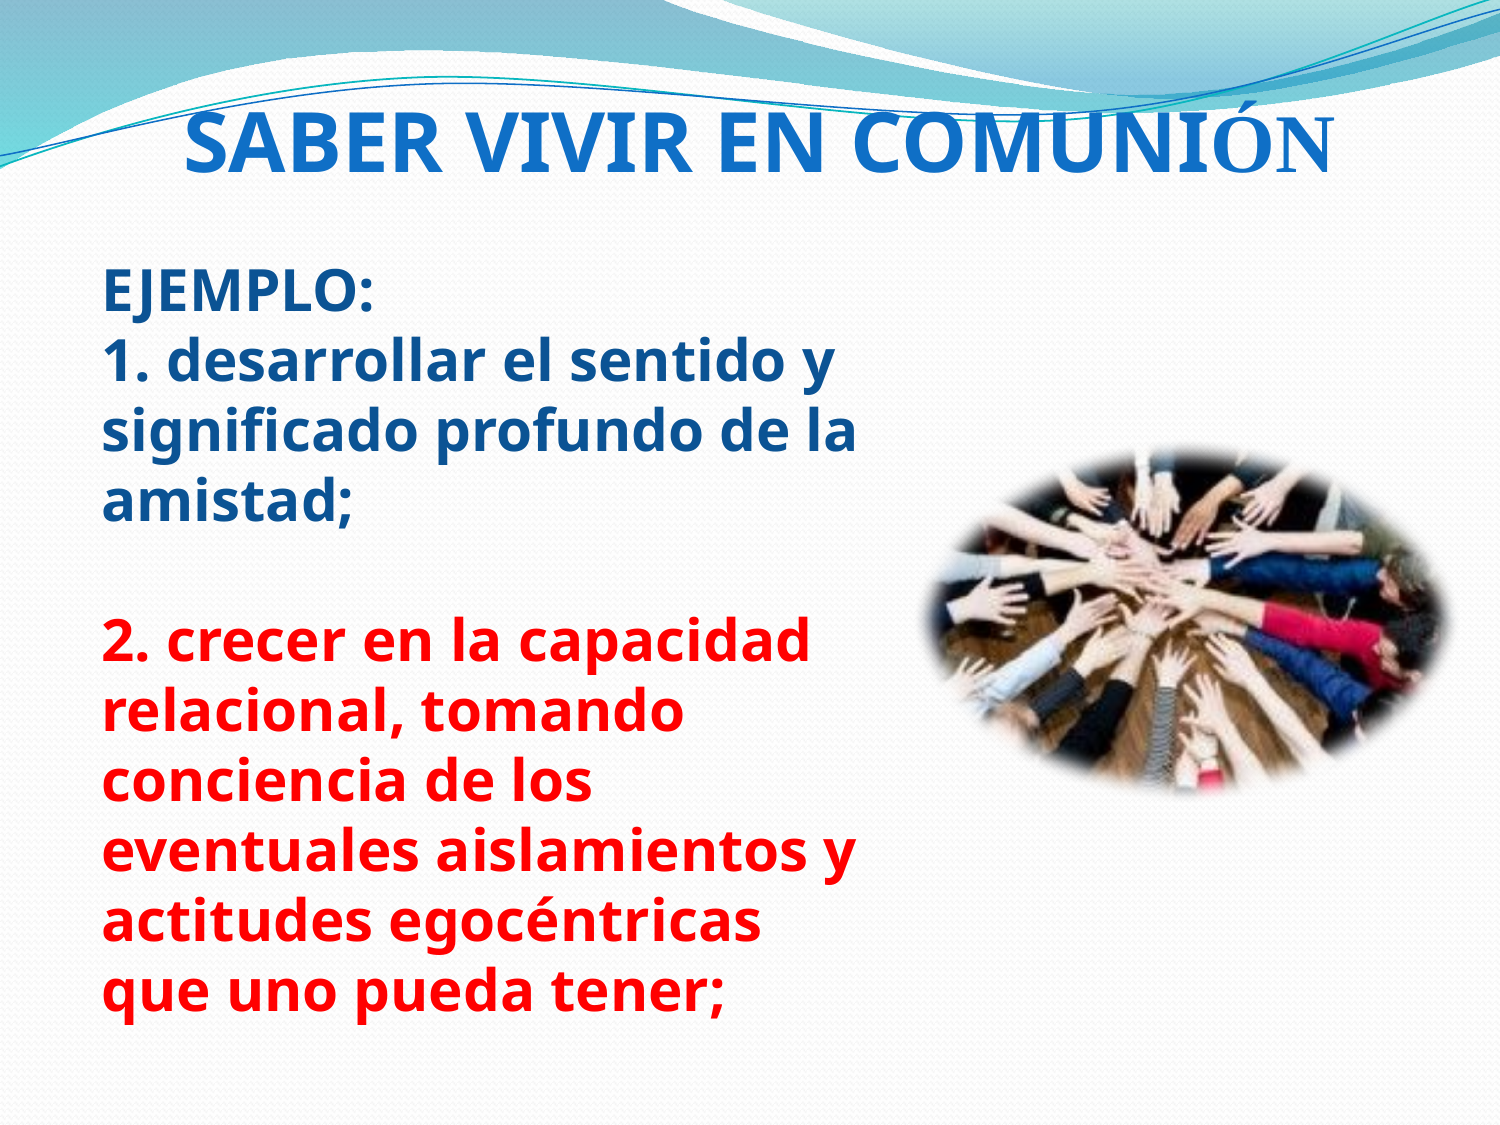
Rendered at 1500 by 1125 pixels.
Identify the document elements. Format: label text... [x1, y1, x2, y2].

text_box SaBeR VIVIR EN COMUNIÓN [168, 82, 1351, 197]
picture [910, 436, 1463, 804]
text_box EJEMPLO: 1. desarrollar el sentido y significado profundo de la amistad; 2. crecer en la capacidad relacional, tomando conciencia de los eventuales aislamientos y actitudes egocéntricas que uno pueda tener; [86, 245, 876, 1031]
